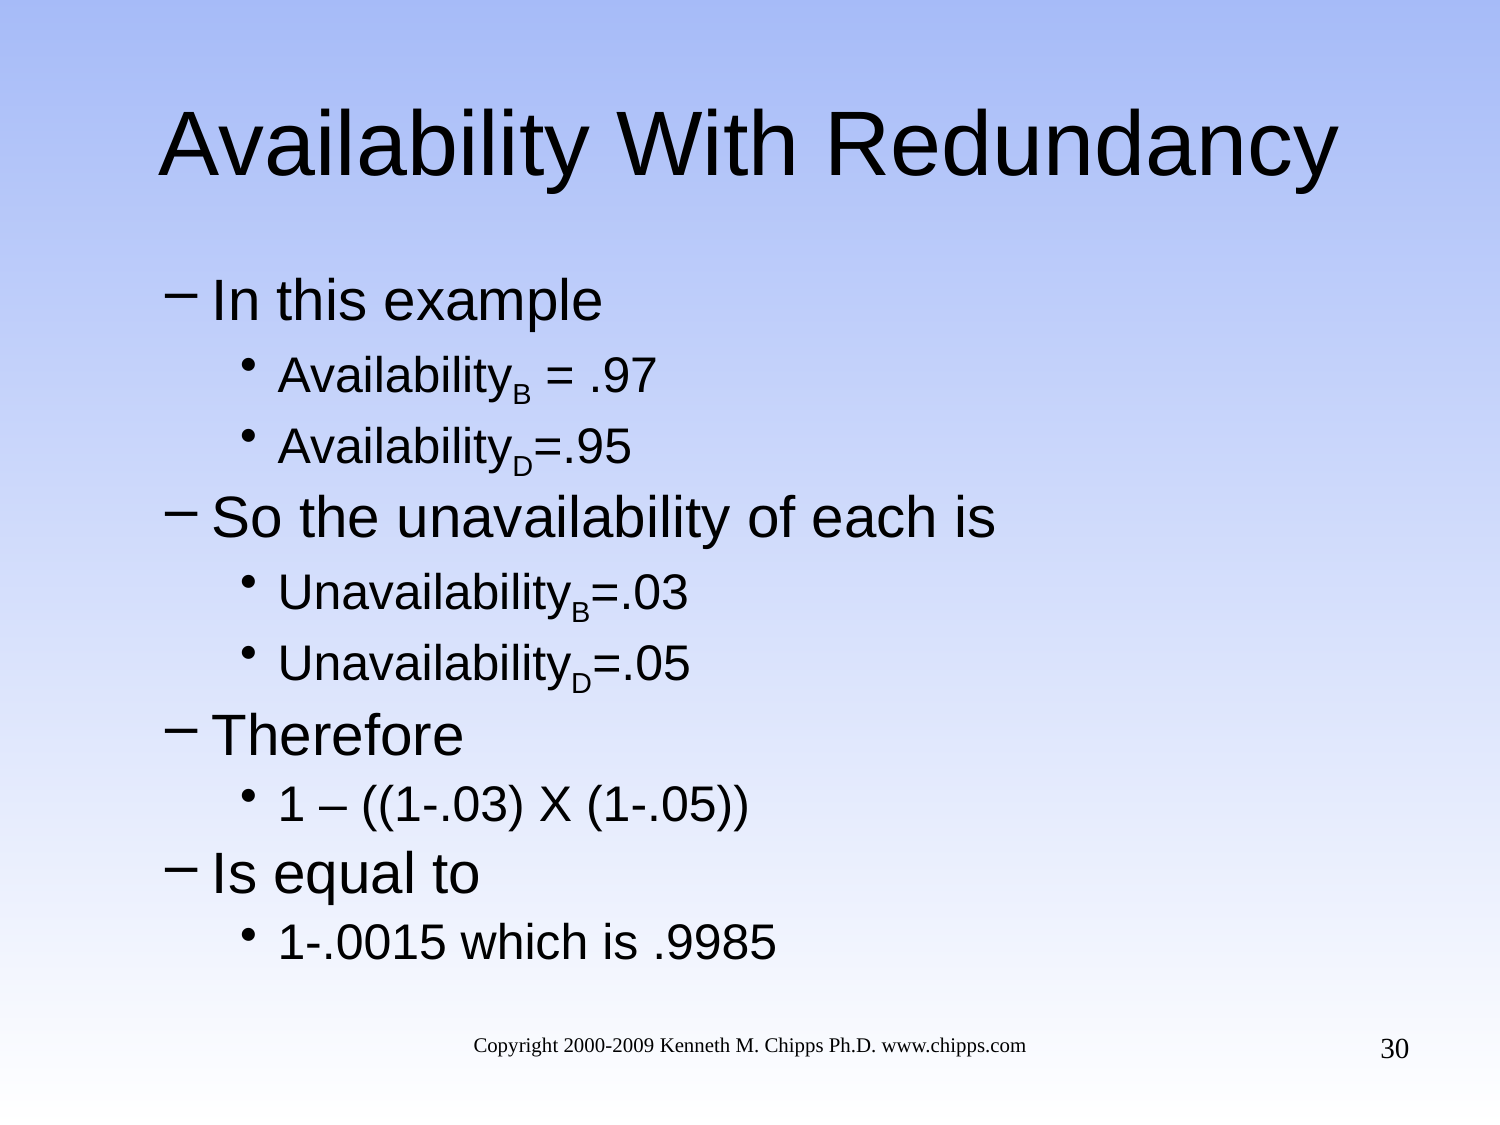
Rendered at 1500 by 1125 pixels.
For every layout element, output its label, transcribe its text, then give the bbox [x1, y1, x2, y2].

footer Copyright 2000-2009 Kenneth M. Chipps Ph.D. www.chipps.com [449, 1024, 1051, 1103]
list In this example AvailabilityB = .97 AvailabilityD=.95 So the unavailability of each is UnavailabilityB=.03 UnavailabilityD=.05 Therefore 1 – ((1-.03) X (1-.05)) Is equal to 1-.0015 which is .9985 [75, 262, 1425, 1005]
slide_number 30 [1074, 1021, 1426, 1101]
title Availability With Redundancy [75, 45, 1425, 233]
